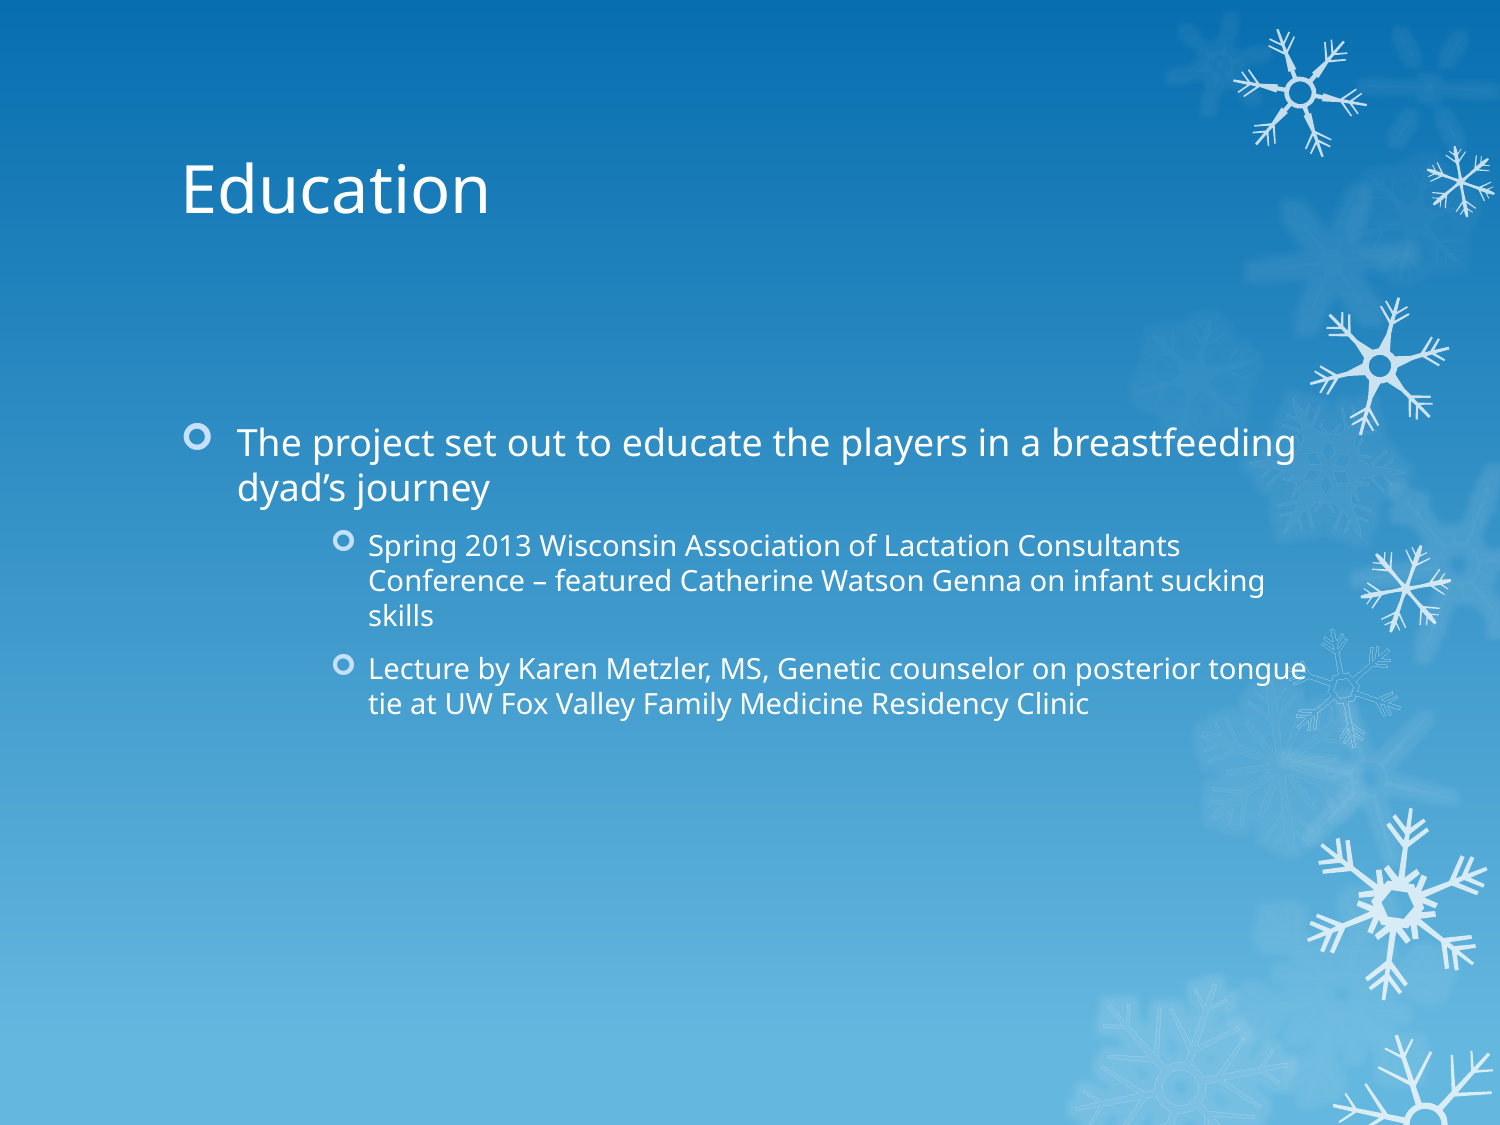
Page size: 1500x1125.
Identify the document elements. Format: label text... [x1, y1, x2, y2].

title Education [165, 110, 1335, 263]
list The project set out to educate the players in a breastfeeding dyad’s journey Spring 2013 Wisconsin Association of Lactation Consultants Conference – featured Catherine Watson Genna on infant sucking skills Lecture by Karen Metzler, MS, Genetic counselor on posterior tongue tie at UW Fox Valley Family Medicine Residency Clinic [165, 296, 1335, 962]
